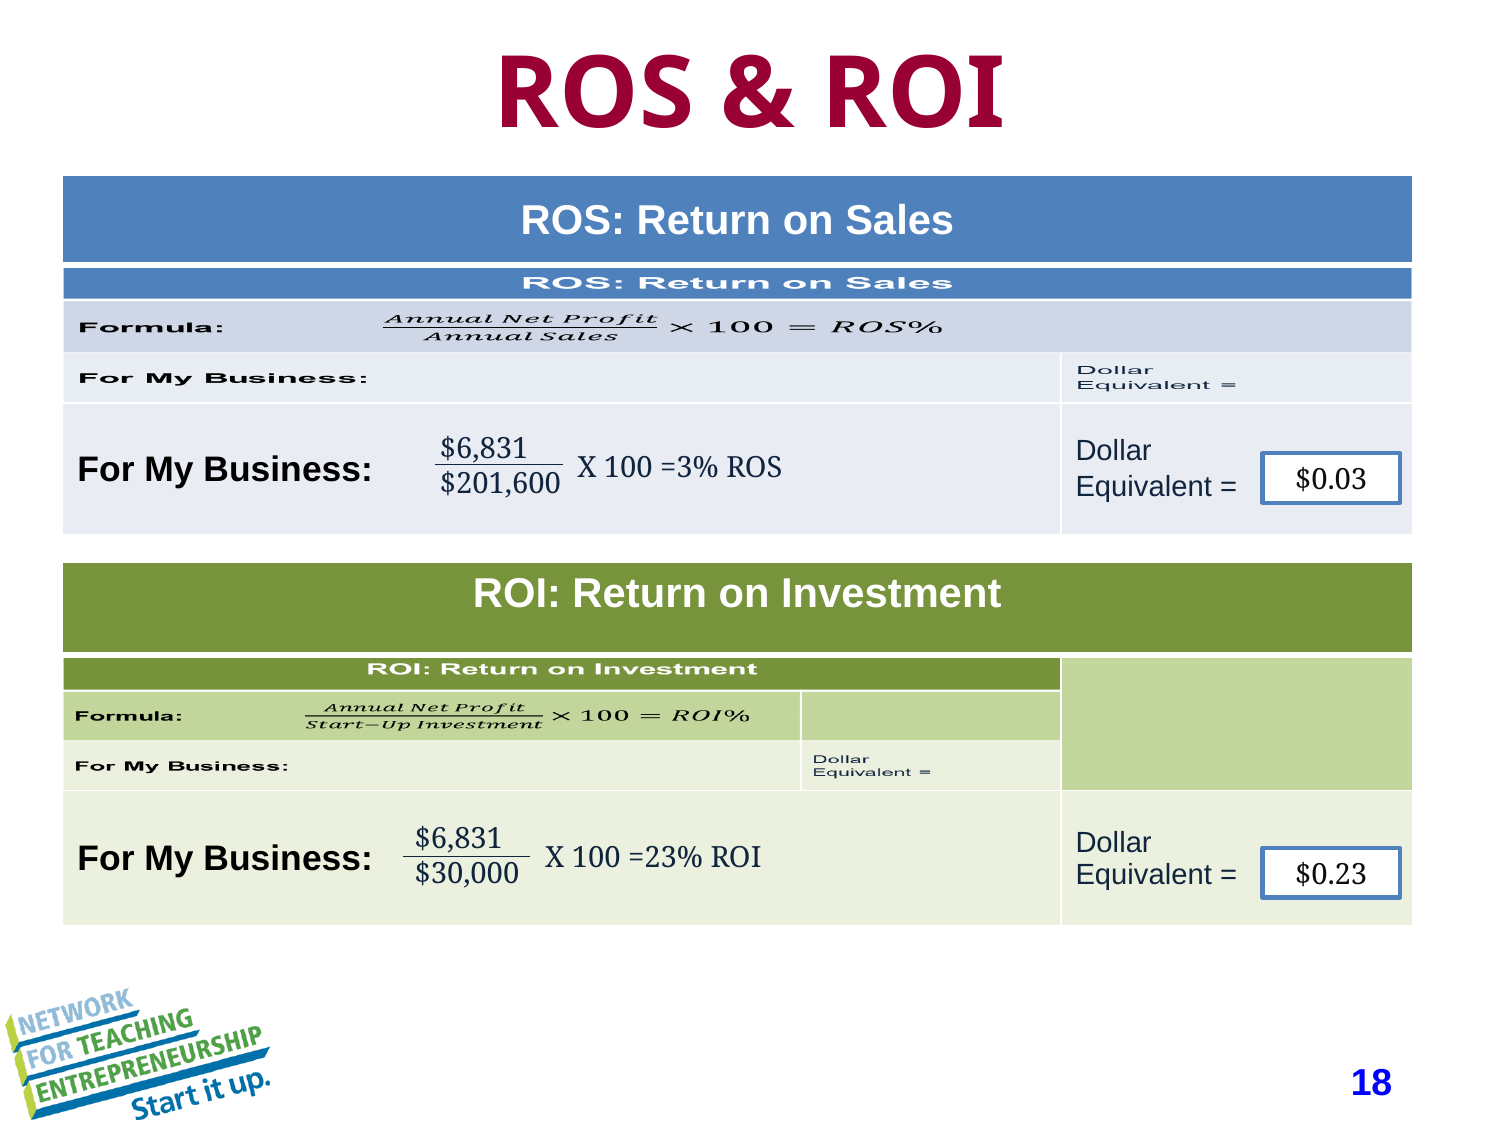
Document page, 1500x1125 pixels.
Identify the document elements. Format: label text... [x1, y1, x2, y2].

text_box $0.23 [1260, 846, 1402, 900]
text_box $0.03 [1260, 451, 1402, 505]
table_cell Dollar Equivalent = [1062, 791, 1412, 925]
table_cell [63, 268, 1412, 402]
table_cell Dollar Equivalent = [1062, 404, 1412, 534]
table_cell For My Business: [63, 791, 1060, 925]
table_header ROS: Return on Sales [63, 176, 1412, 262]
text_box X 100 =23% ROI [530, 831, 831, 881]
text_box X 100 =3% ROS [562, 441, 863, 491]
text_box $6,831 $201,600 [424, 421, 606, 507]
text_box $6,831 $30,000 [399, 812, 775, 898]
table_cell For My Business: [63, 404, 1060, 534]
table_cell [1062, 658, 1412, 790]
picture [37, 1050, 270, 1120]
picture [5, 987, 270, 1120]
title ROS & ROI [74, 24, 1426, 151]
table_cell [63, 658, 1060, 790]
table_header ROI: Return on Investment [63, 563, 1412, 652]
